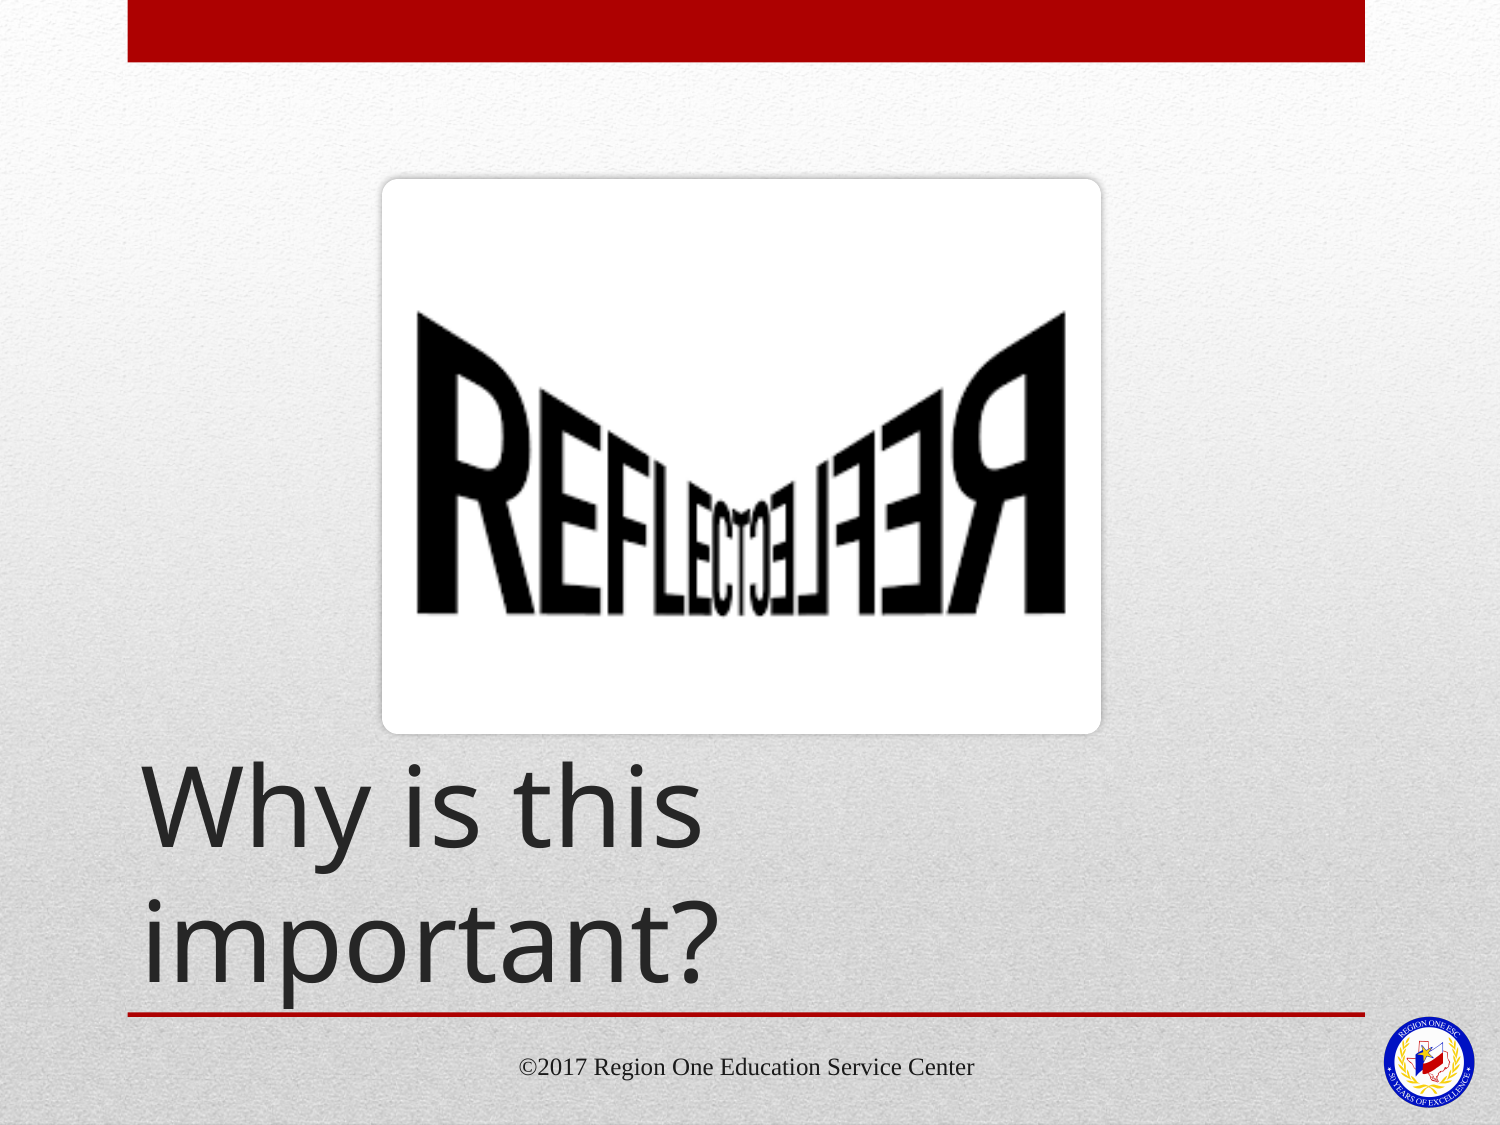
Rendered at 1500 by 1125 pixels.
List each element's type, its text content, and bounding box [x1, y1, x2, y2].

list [412, 209, 1071, 704]
footer ©2017 Region One Education Service Center [131, 1035, 1363, 1096]
title Why is this important? [125, 750, 1238, 1013]
picture [1382, 1015, 1476, 1108]
